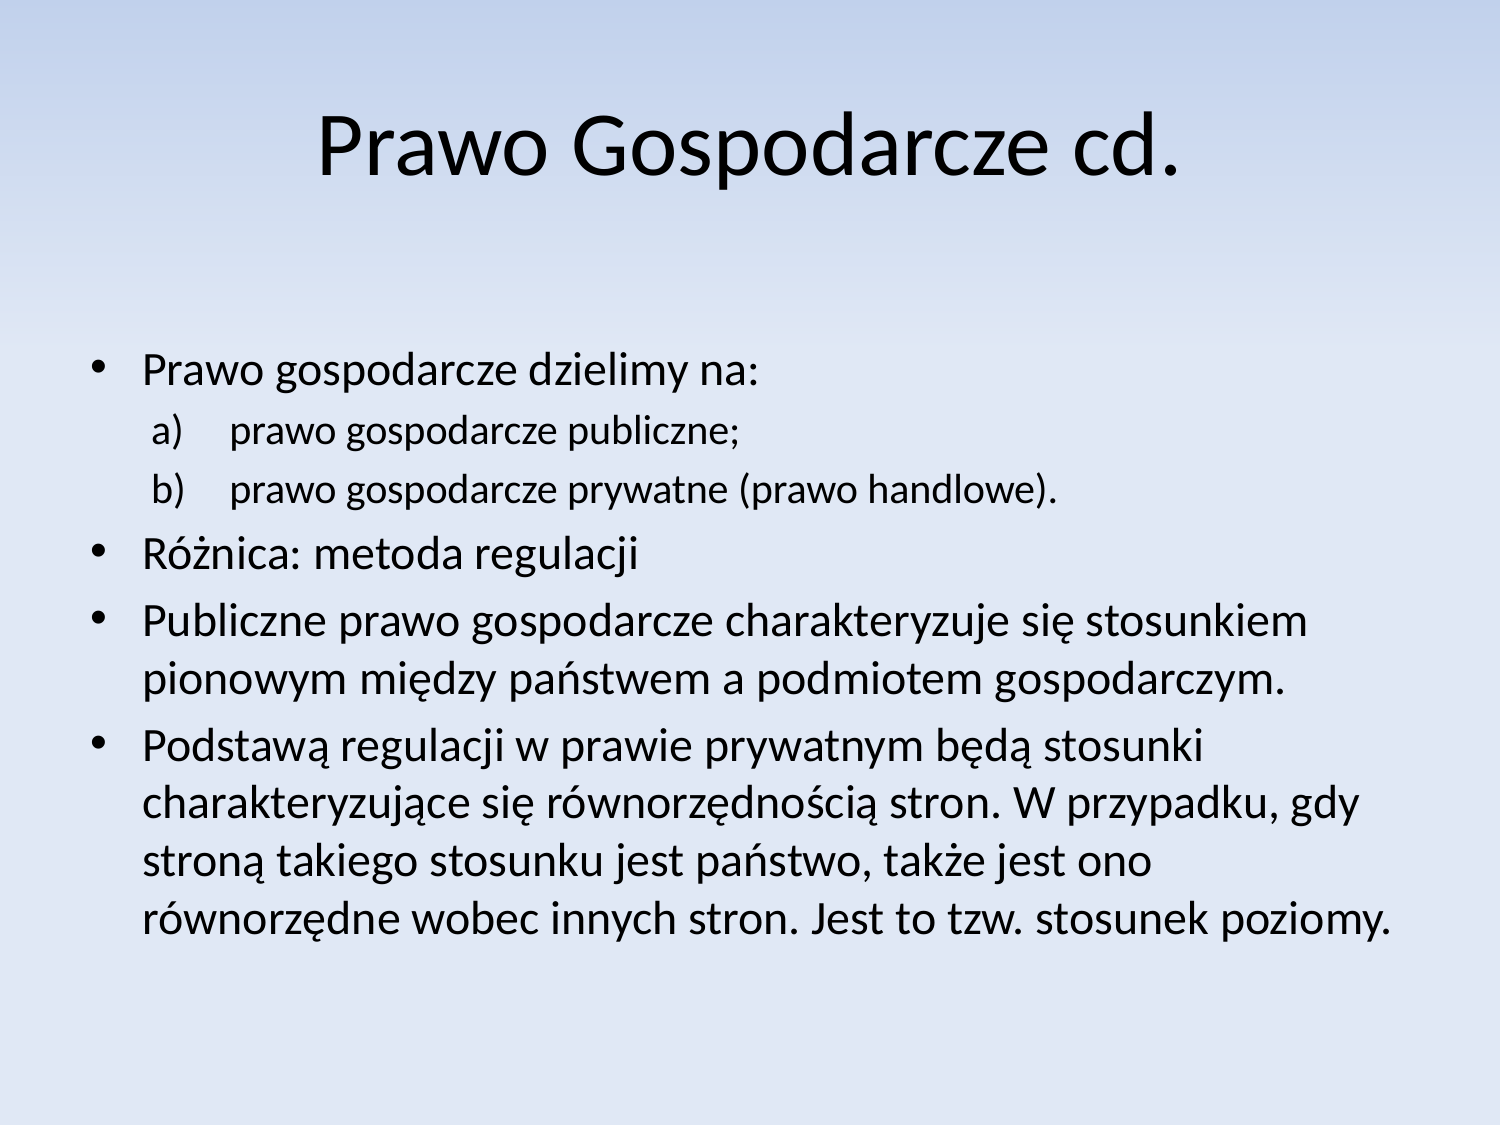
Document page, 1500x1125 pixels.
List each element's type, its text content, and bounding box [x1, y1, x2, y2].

title Prawo Gospodarcze cd. [75, 45, 1425, 233]
list Prawo gospodarcze dzielimy na: prawo gospodarcze publiczne; prawo gospodarcze prywatne (prawo handlowe). Różnica: metoda regulacji Publiczne prawo gospodarcze charakteryzuje się stosunkiem pionowym między państwem a podmiotem gospodarczym. Podstawą regulacji w prawie prywatnym będą stosunki charakteryzujące się równorzędnością stron. W przypadku, gdy stroną takiego stosunku jest państwo, także jest ono równorzędne wobec innych stron. Jest to tzw. stosunek poziomy. [75, 262, 1425, 1005]
